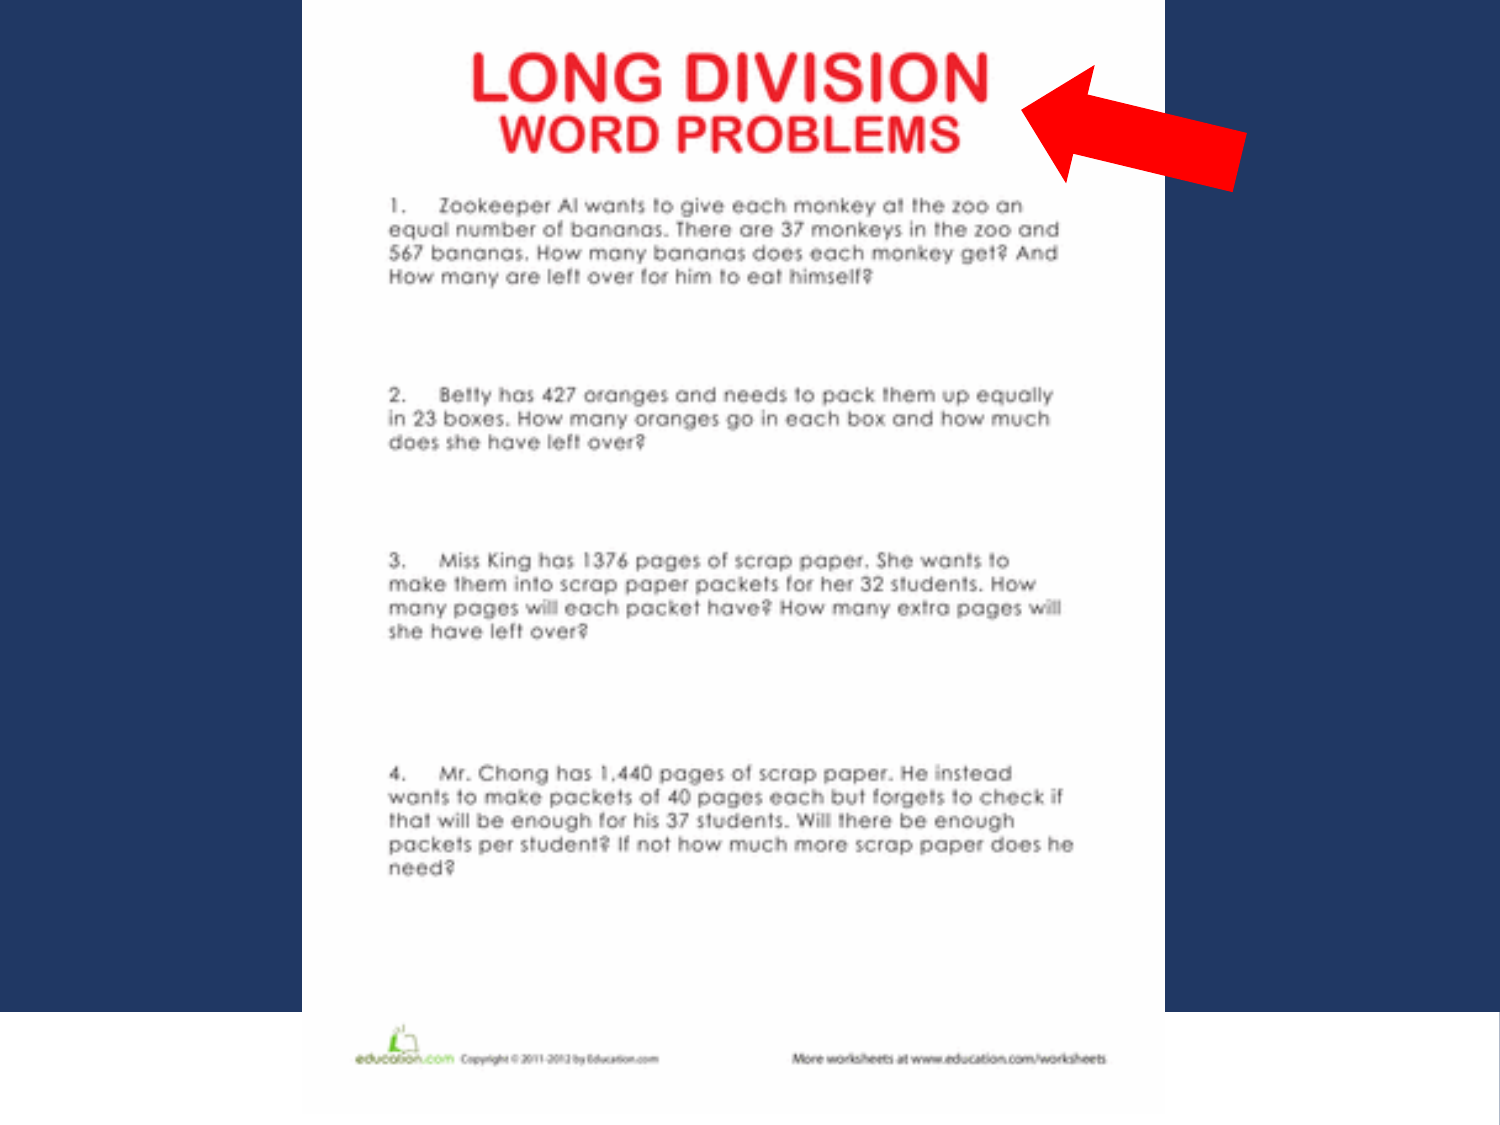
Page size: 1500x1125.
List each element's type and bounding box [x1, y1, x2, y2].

picture [302, 0, 1165, 1114]
text_box [1165, 112, 1249, 194]
